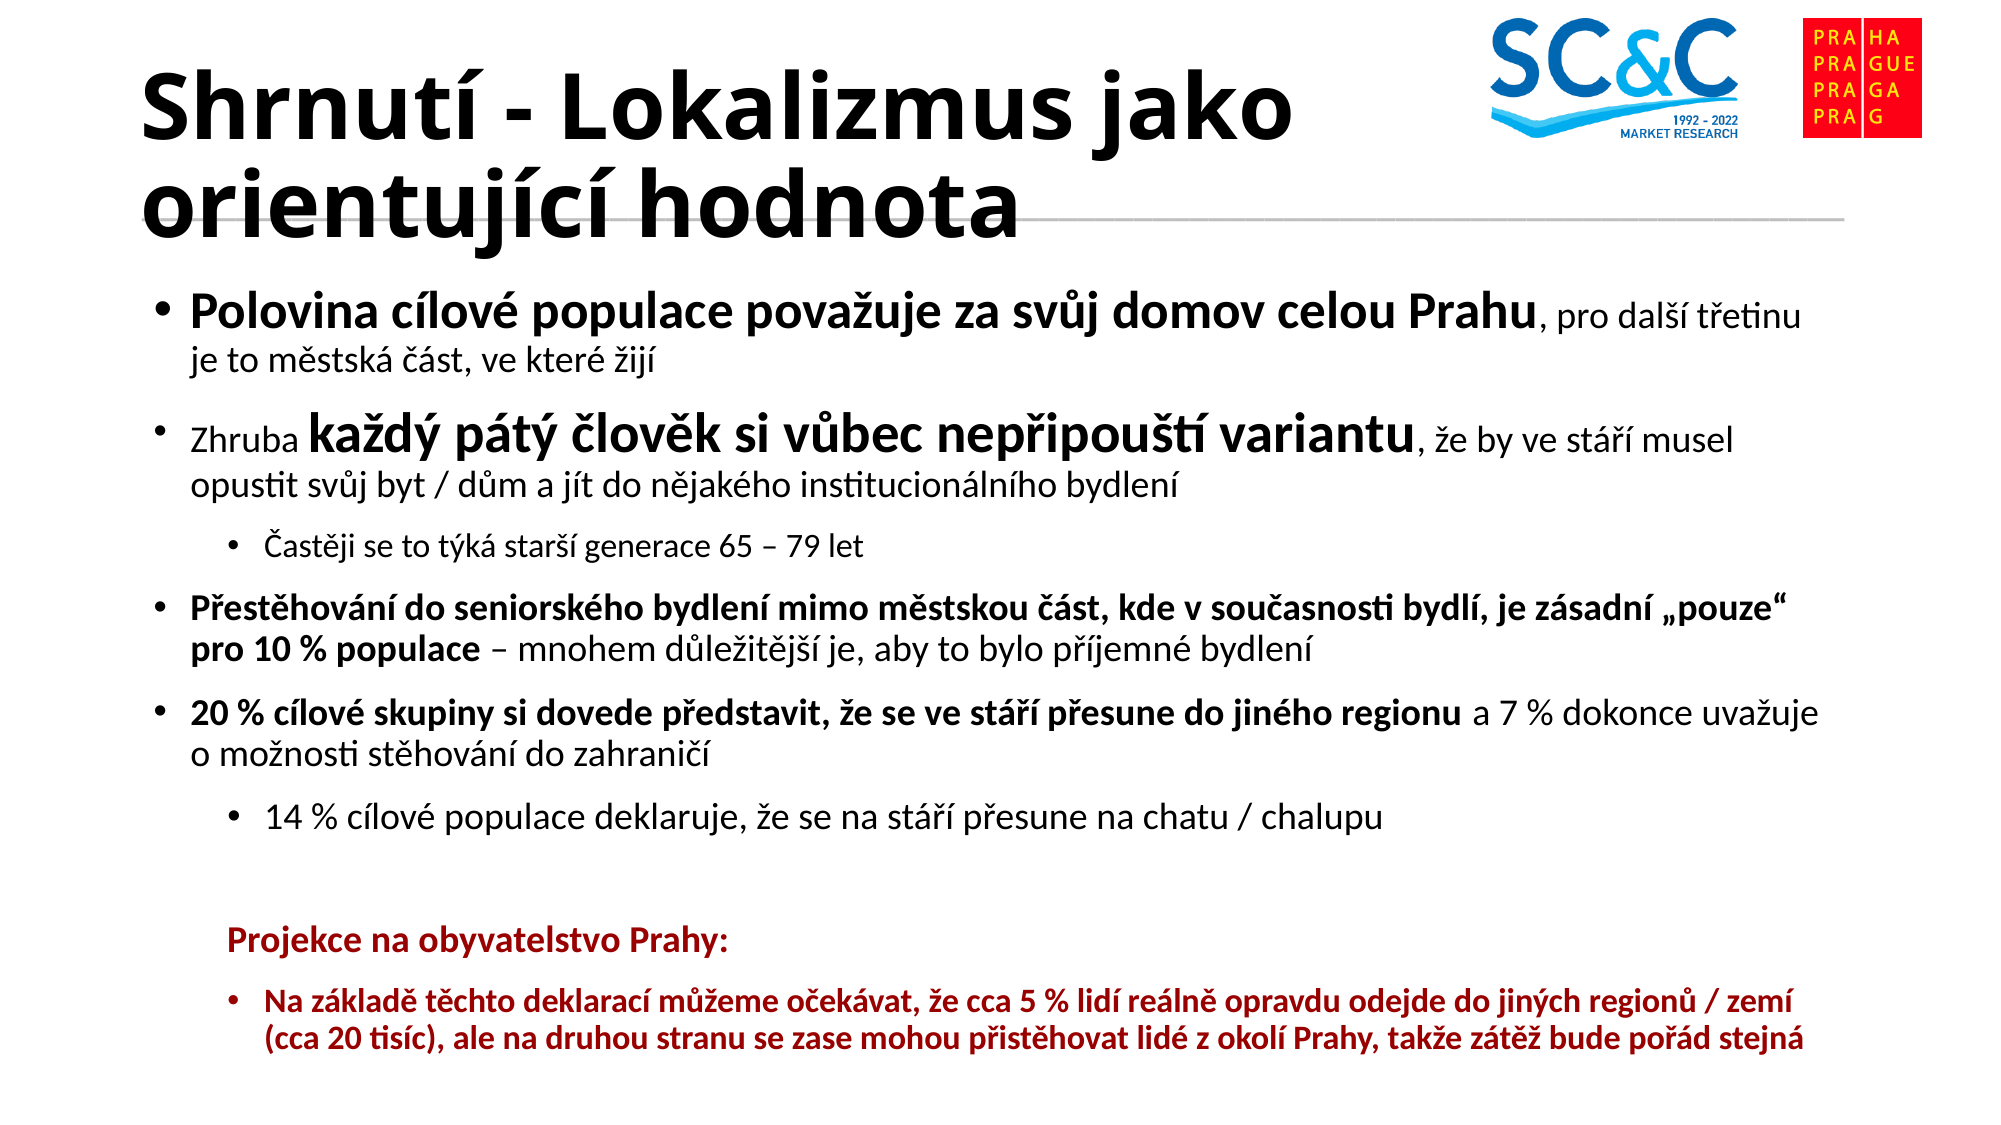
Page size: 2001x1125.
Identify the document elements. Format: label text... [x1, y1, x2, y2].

title Shrnutí - Lokalizmus jako orientující hodnota [125, 50, 1759, 268]
list Polovina cílové populace považuje za svůj domov celou Prahu, pro další třetinu je to městská část, ve které žijí Zhruba každý pátý člověk si vůbec nepřipouští variantu, že by ve stáří musel opustit svůj byt / dům a jít do nějakého institucionálního bydlení Častěji se to týká starší generace 65 – 79 let Přestěhování do seniorského bydlení mimo městskou část, kde v současnosti bydlí, je zásadní „pouze“ pro 10 % populace – mnohem důležitější je, aby to bylo příjemné bydlení 20 % cílové skupiny si dovede představit, že se ve stáří přesune do jiného regionu a 7 % dokonce uvažuje o možnosti stěhování do zahraničí 14 % cílové populace deklaruje, že se na stáří přesune na chatu / chalupu Projekce na obyvatelstvo Prahy: Na základě těchto deklarací můžeme očekávat, že cca 5 % lidí reálně opravdu odejde do jiných regionů / zemí (cca 20 tisíc), ale na druhou stranu se zase mohou přistěhovat lidé z okolí Prahy, takže zátěž bude pořád stejná [138, 275, 1843, 1087]
picture [1803, 18, 1922, 138]
picture [1490, 18, 1738, 50]
